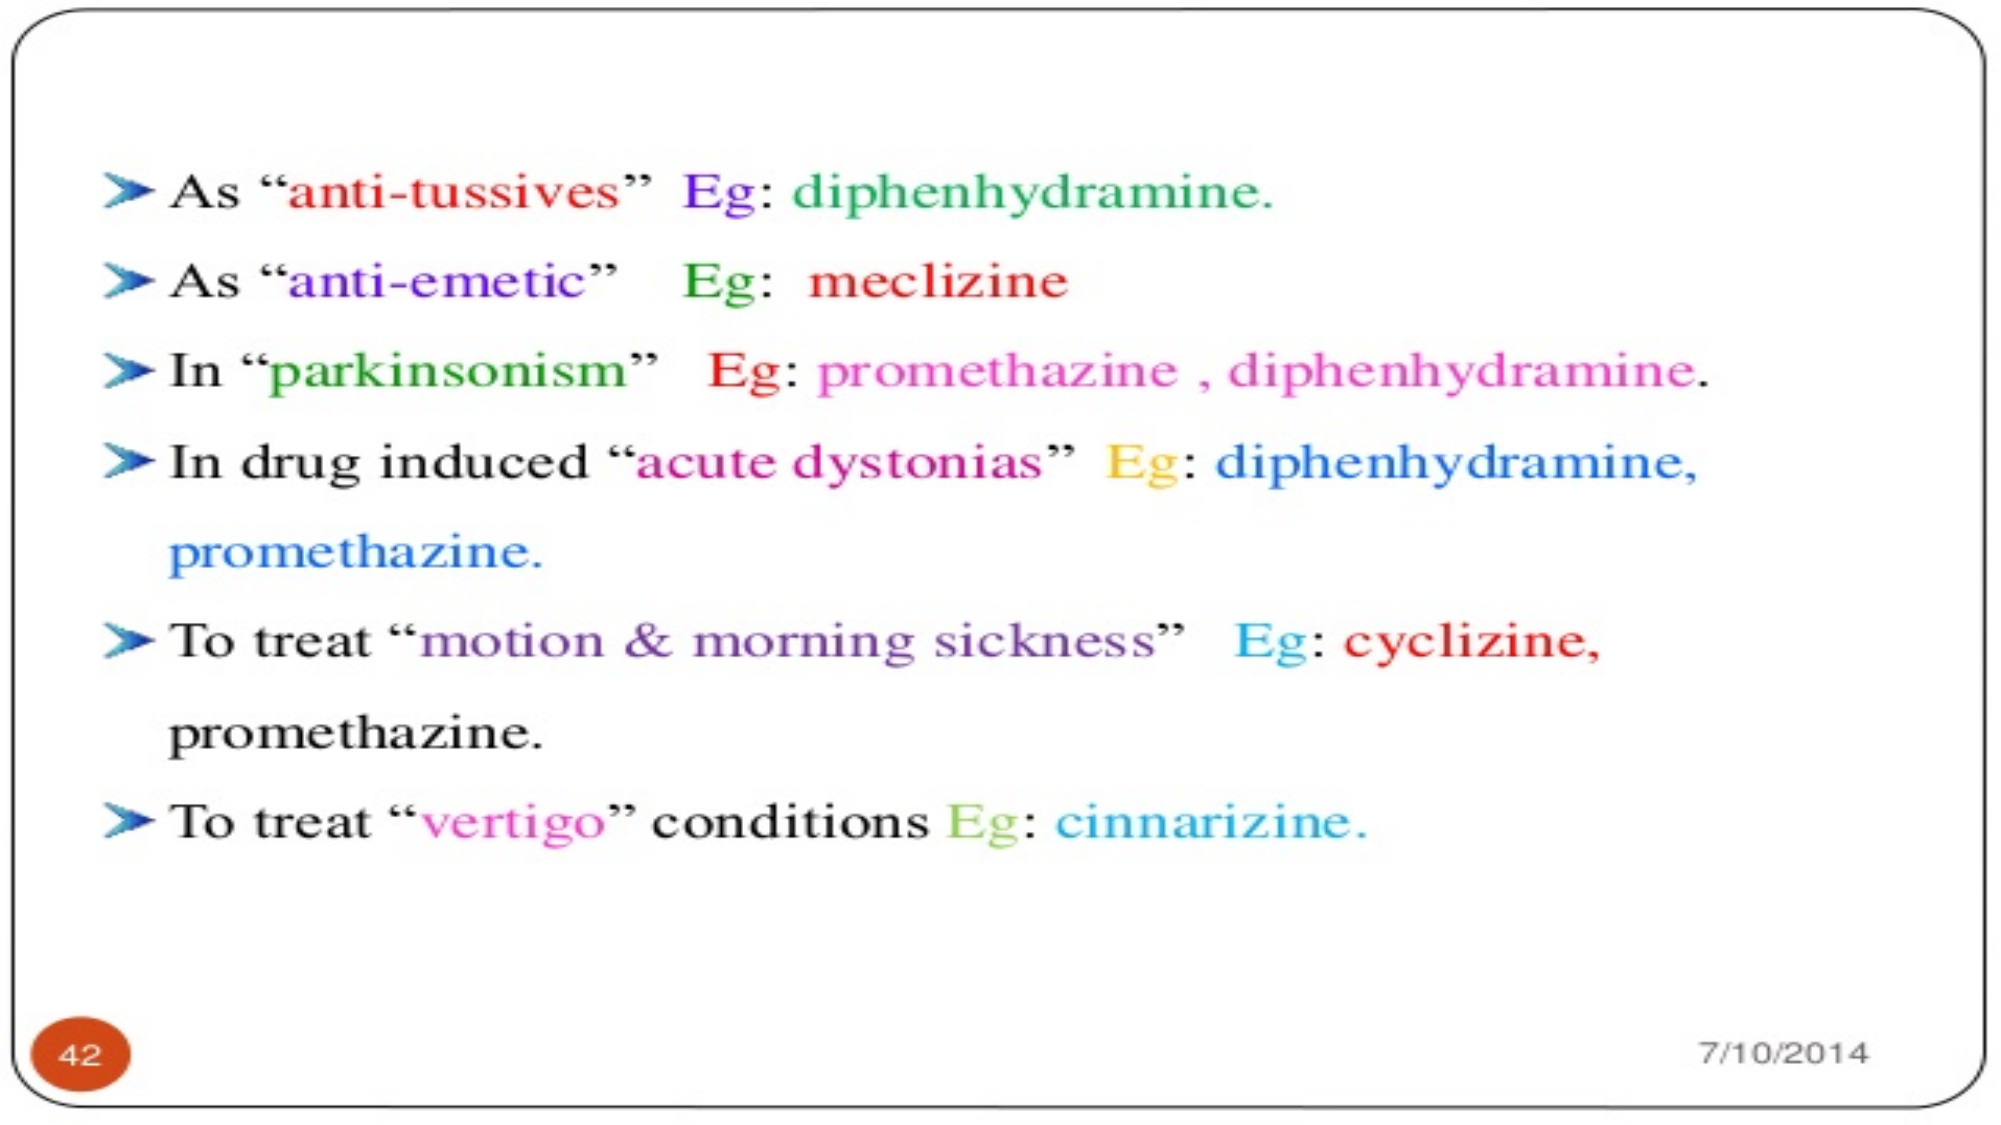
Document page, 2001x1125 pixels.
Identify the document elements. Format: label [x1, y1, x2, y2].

list [0, 0, 2000, 1125]
